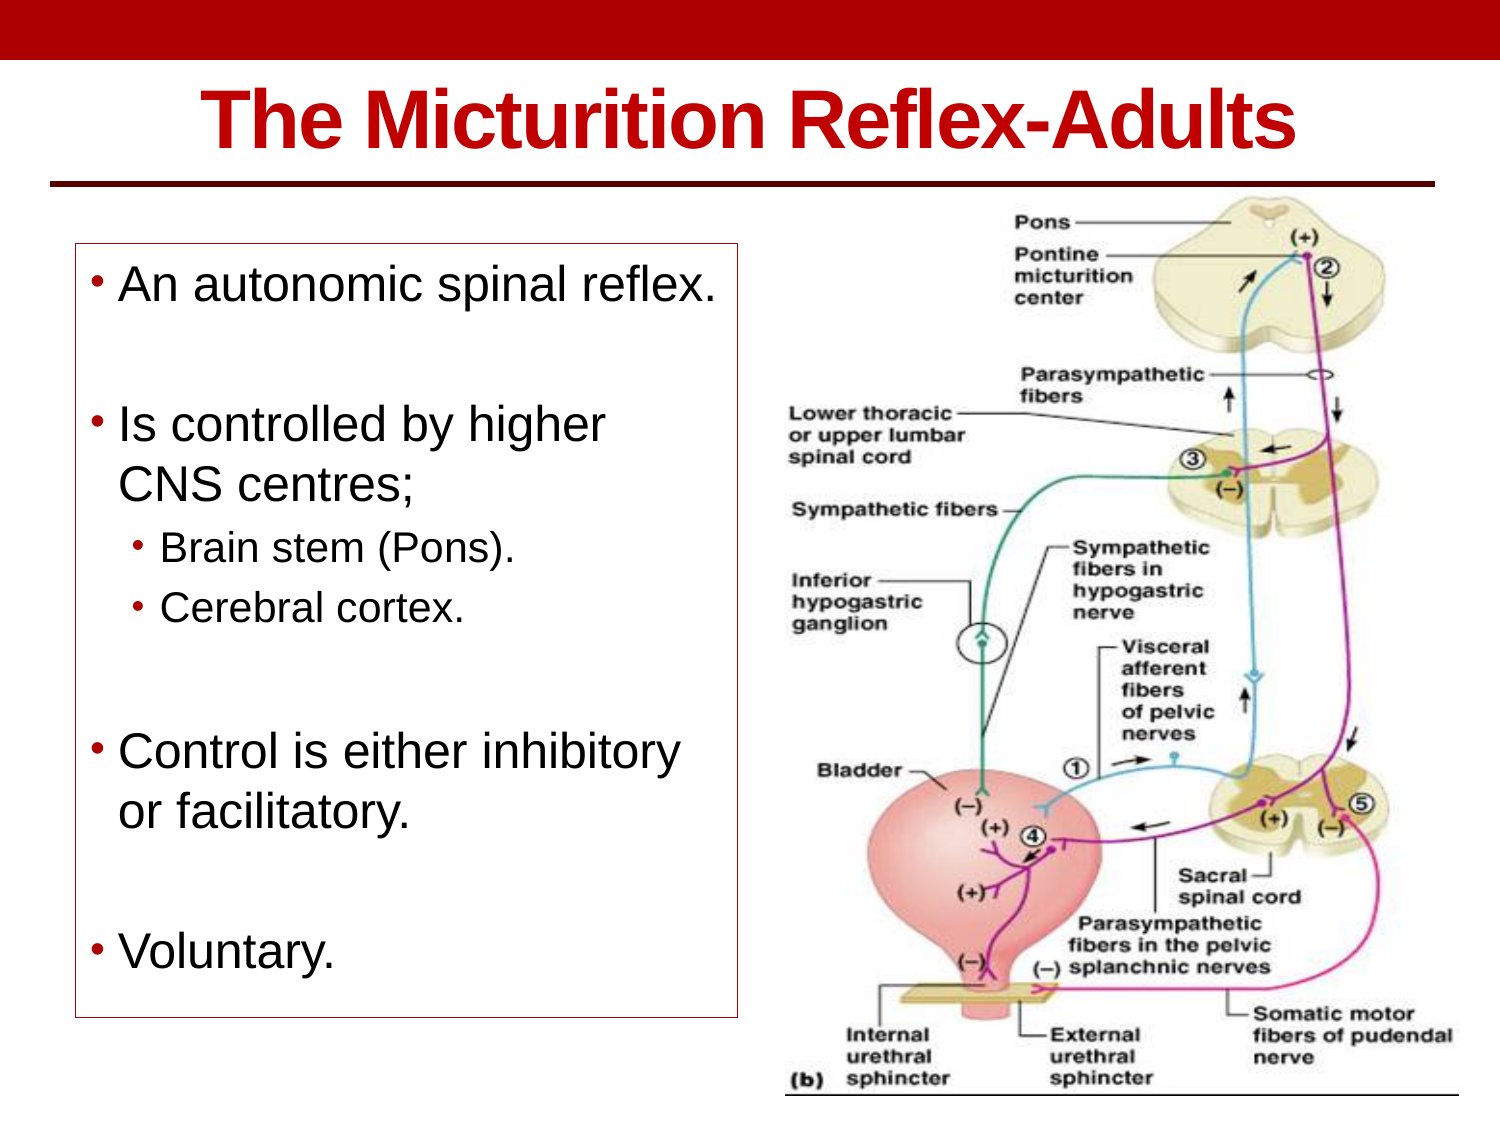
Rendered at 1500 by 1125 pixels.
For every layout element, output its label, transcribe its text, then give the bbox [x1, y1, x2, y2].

text_box The Micturition Reflex-Adults [74, 192, 782, 197]
text_box The Micturition Reflex-Adults [74, 33, 1425, 180]
list An autonomic spinal reflex. Is controlled by higher CNS centres; Brain stem (Pons). Cerebral cortex. Control is either inhibitory or facilitatory. Voluntary. [75, 243, 738, 1018]
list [785, 191, 1459, 1096]
